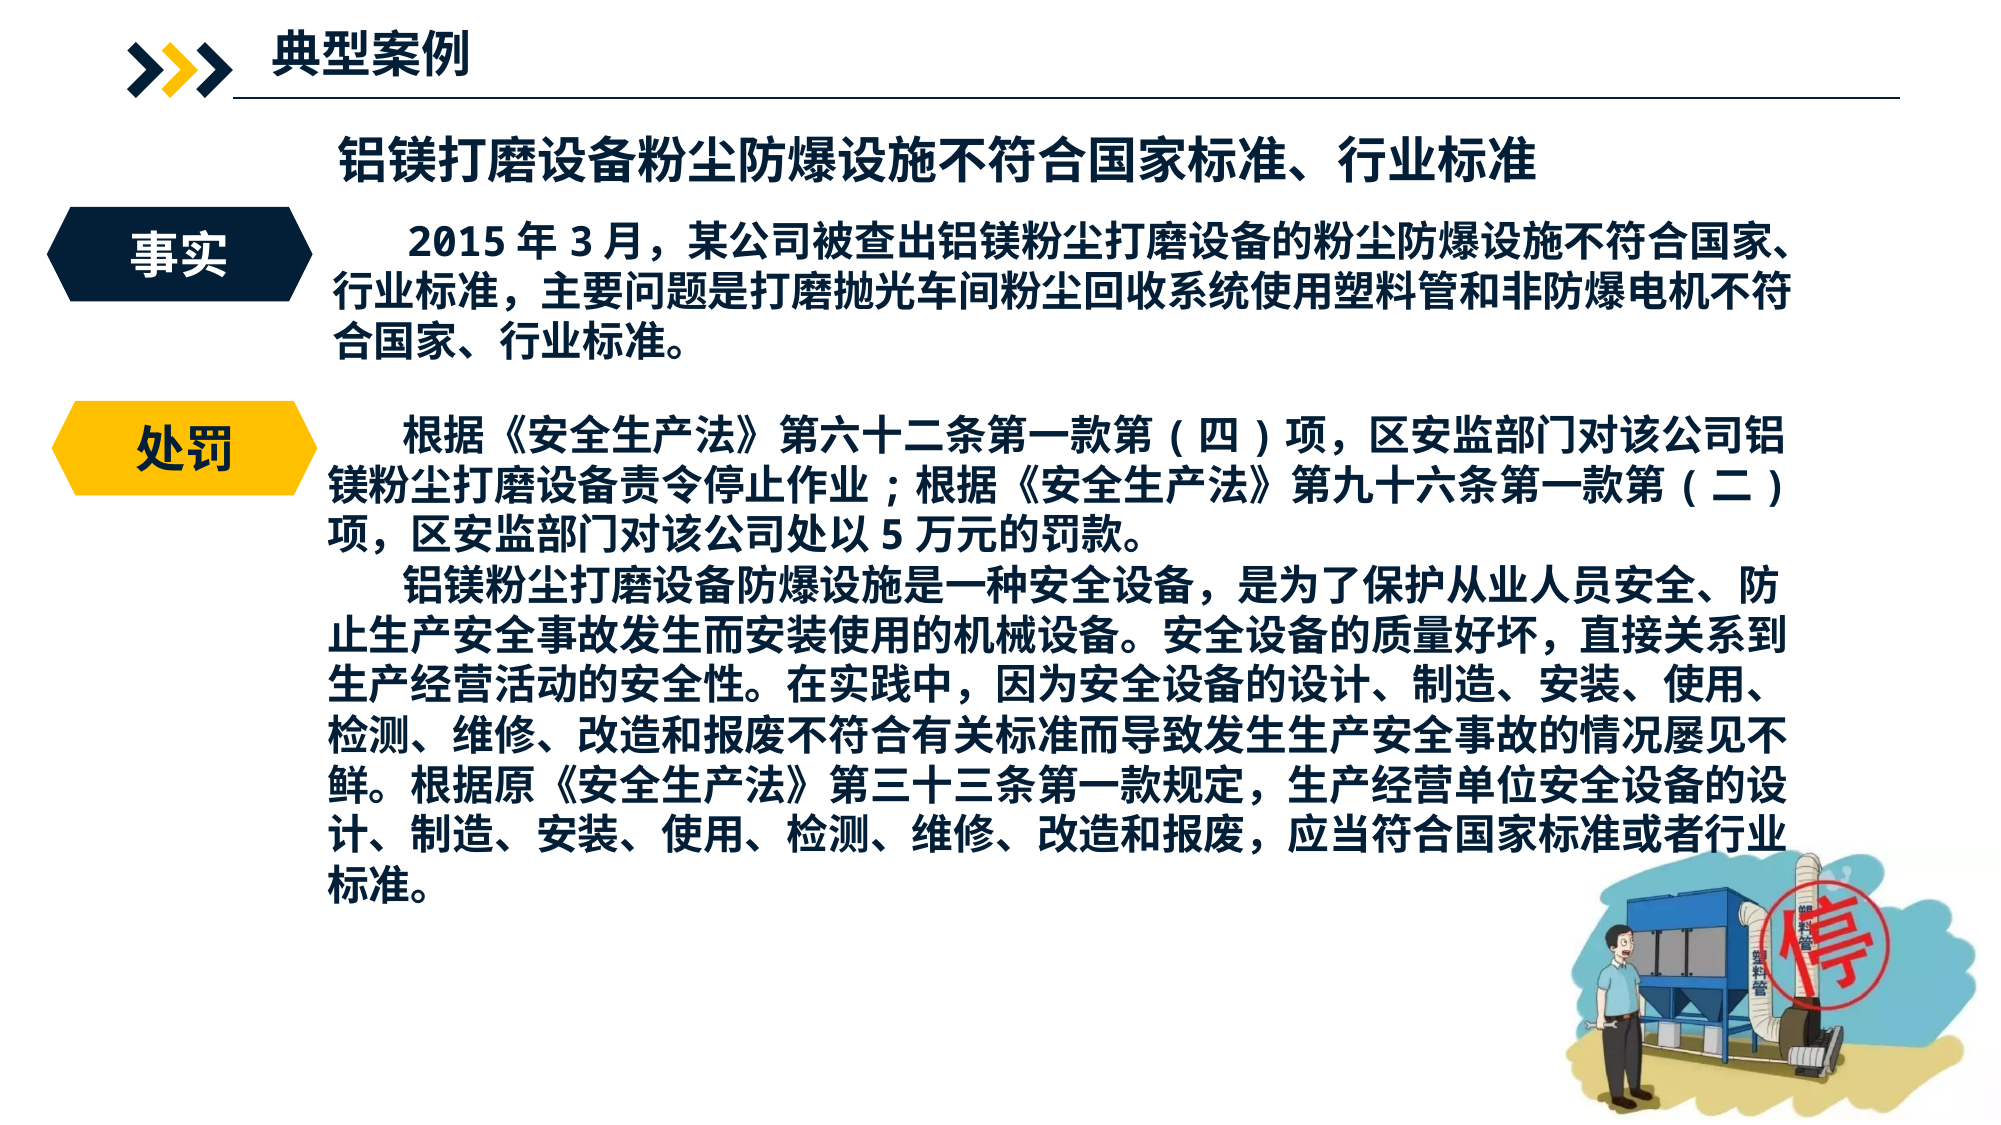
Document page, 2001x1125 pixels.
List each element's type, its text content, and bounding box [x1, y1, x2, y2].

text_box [127, 42, 1900, 98]
picture [1522, 837, 2000, 1125]
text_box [46, 206, 313, 302]
text_box 典型案例 [259, 16, 787, 42]
text_box 根据《安全生产法》第六十二条第一款第(四)项，区安监部门对该公司铝镁粉尘打磨设备责令停止作业;根据《安全生产法》第九十六条第一款第(二)项，区安监部门对该公司处以5万元的罚款。 铝镁粉尘打磨设备防爆设施是一种安全设备，是为了保护从业人员安全、防止生产安全事故发生而安装使用的机械设备。安全设备的质量好坏，直接关系到生产经营活动的安全性。在实践中，因为安全设备的设计、制造、安装、使用、检测、维修、改造和报废不符合有关标准而导致发生生产安全事故的情况屡见不鲜。根据原《安全生产法》第三十三条第一款规定，生产经营单位安全设备的设计、制造、安装、使用、检测、维修、改造和报废，应当符合国家标准或者行业标准。 [312, 400, 1811, 916]
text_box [51, 400, 318, 496]
text_box 铝镁打磨设备粉尘防爆设施不符合国家标准、行业标准 [323, 121, 1553, 197]
text_box 2015年3月，某公司被查出铝镁粉尘打磨设备的粉尘防爆设施不符合国家、行业标准，主要问题是打磨抛光车间粉尘回收系统使用塑料管和非防爆电机不符合国家、行业标准。 [317, 206, 1816, 372]
